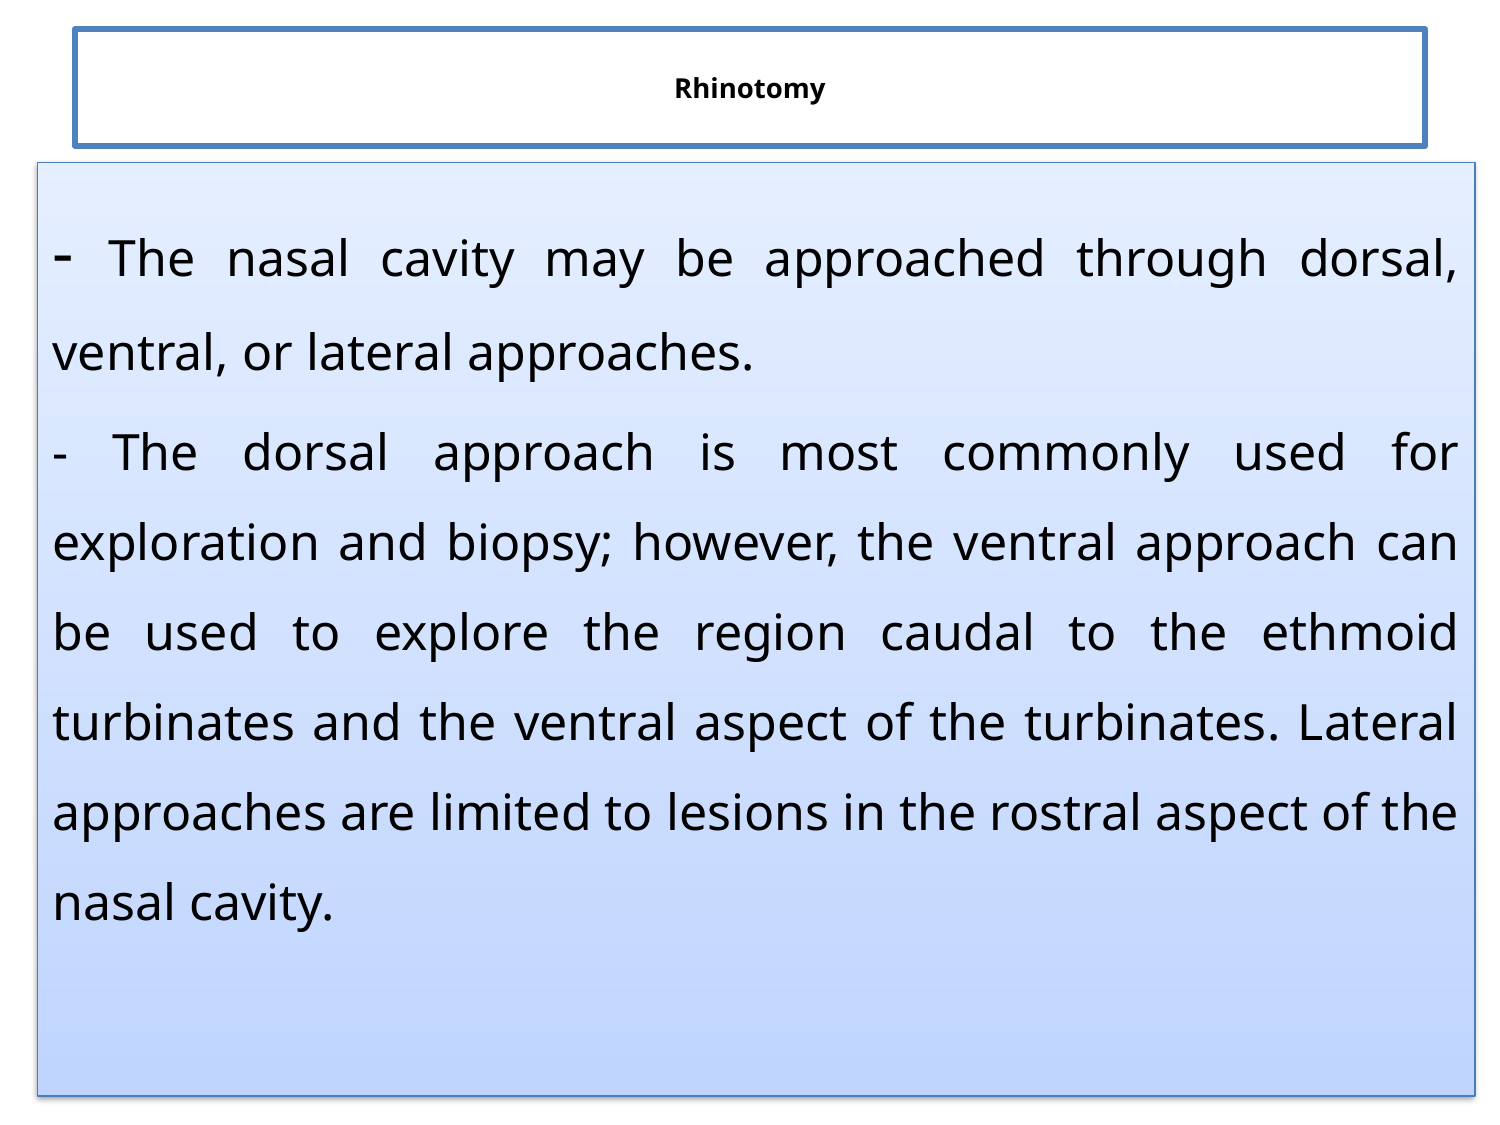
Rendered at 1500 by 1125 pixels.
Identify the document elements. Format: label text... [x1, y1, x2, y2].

list - The nasal cavity may be approached through dorsal, ventral, or lateral approaches. - The dorsal approach is most commonly used for exploration and biopsy; however, the ventral approach can be used to explore the region caudal to the ethmoid turbinates and the ventral aspect of the turbinates. Lateral approaches are limited to lesions in the rostral aspect of the nasal cavity. [37, 162, 1476, 1097]
title Rhinotomy [73, 27, 1427, 148]
